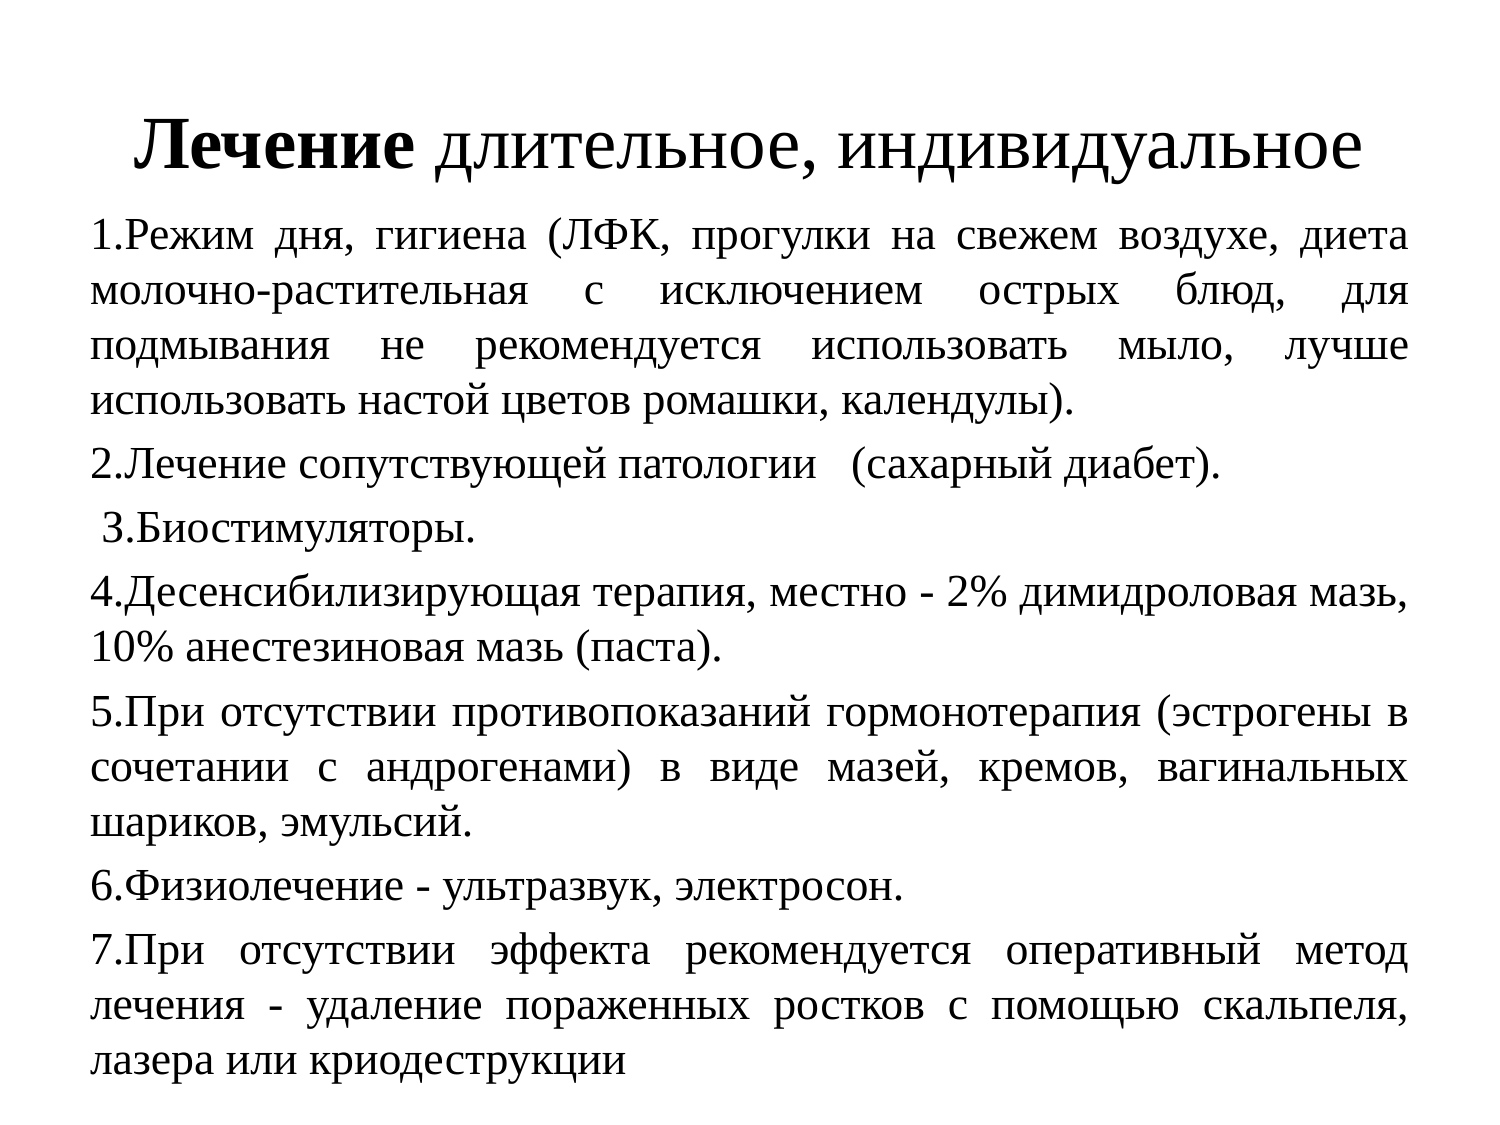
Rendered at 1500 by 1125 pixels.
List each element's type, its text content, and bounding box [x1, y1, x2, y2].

title Лечение длительное, индивидуальное [75, 45, 1425, 196]
list 1.Режим дня, гигиена (ЛФК, прогулки на свежем воздухе, диета молочно-растительная с исключением острых блюд, для подмывания не рекомендуется использовать мыло, лучше использовать настой цветов ромашки, календулы). 2.Лечение сопутствующей патологии (сахарный диабет). З.Биостимуляторы. 4.Десенсибилизирующая терапия, местно - 2% димидроловая мазь, 10% анестезиновая мазь (паста). 5.При отсутствии противопоказаний гормонотерапия (эстрогены в сочетании с андрогенами) в виде мазей, кремов, вагинальных шариков, эмульсий. 6.Физиолечение - ультразвук, электросон. 7.При отсутствии эффекта рекомендуется оперативный метод лечения - удаление пораженных ростков с помощью скальпеля, лазера или криодеструкции [75, 196, 1425, 1005]
